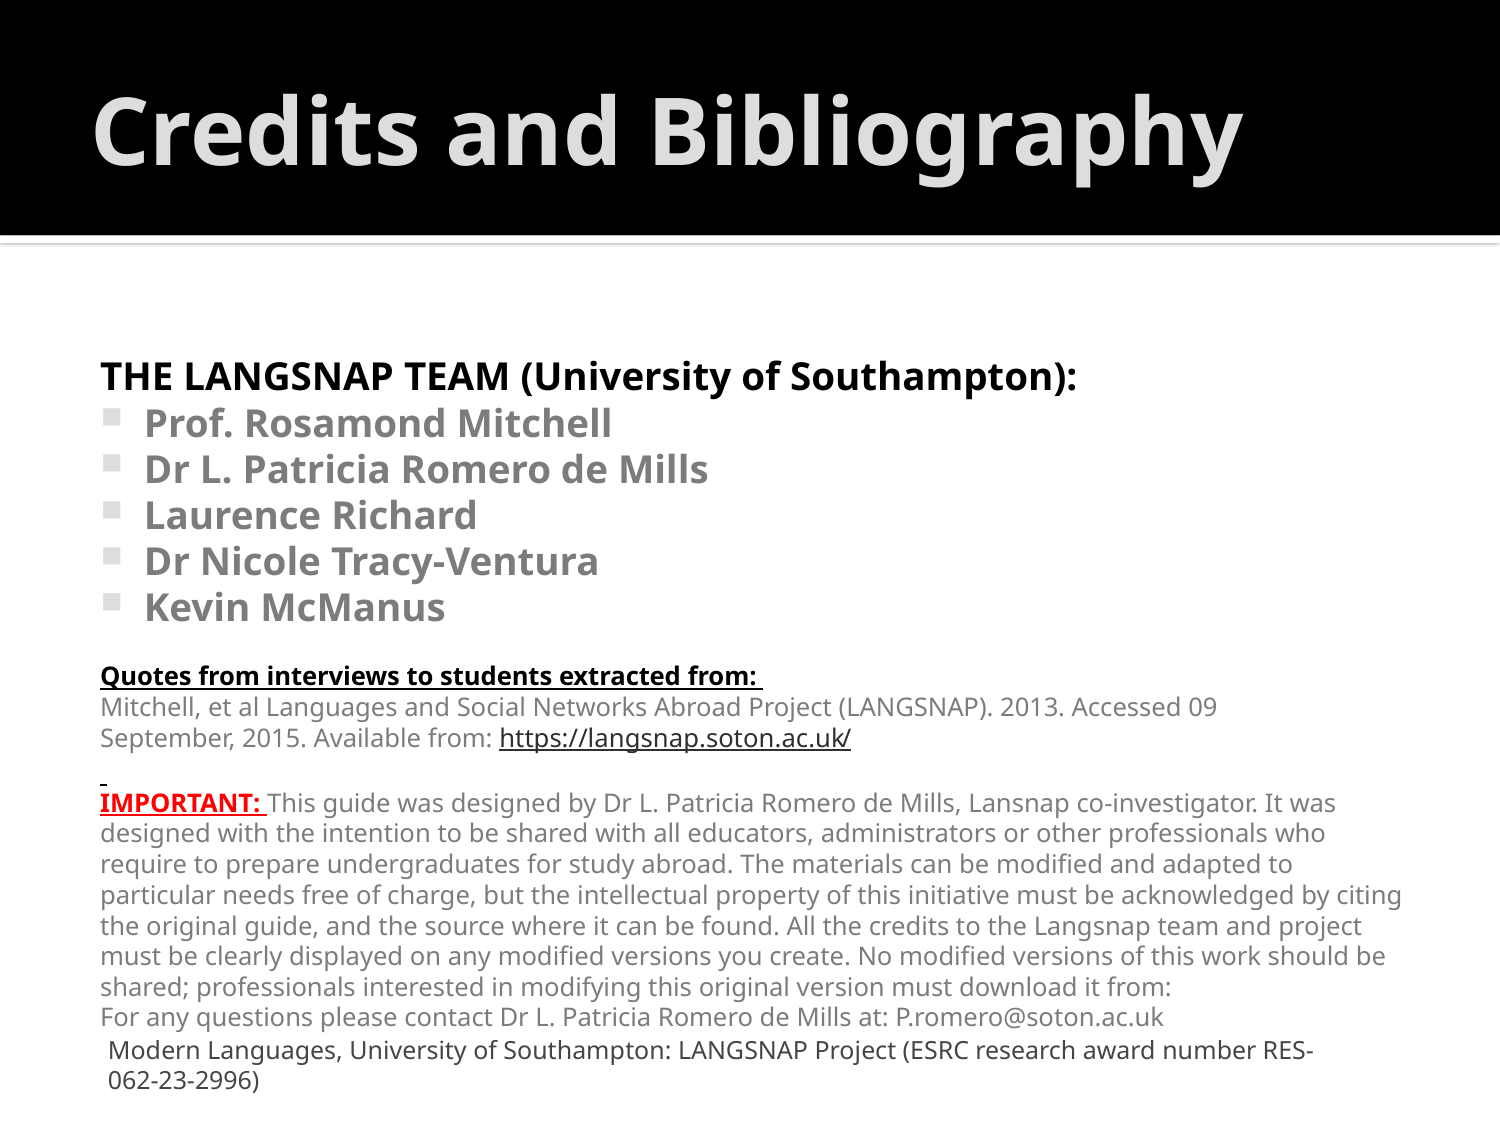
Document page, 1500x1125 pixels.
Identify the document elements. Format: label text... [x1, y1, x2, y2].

footer Modern Languages, University of Southampton: LANGSNAP Project (ESRC research award number RES-062-23-2996) [100, 1046, 1337, 1095]
list THE LANGSNAP TEAM (University of Southampton): Prof. Rosamond Mitchell Dr L. Patricia Romero de Mills Laurence Richard Dr Nicole Tracy-Ventura Kevin McManus Quotes from interviews to students extracted from: Mitchell, et al Languages and Social Networks Abroad Project (LANGSNAP). 2013. Accessed 09 September, 2015. Available from: https://langsnap.soton.ac.uk/ IMPORTANT: This guide was designed by Dr L. Patricia Romero de Mills, Lansnap co-investigator. It was designed with the intention to be shared with all educators, administrators or other professionals who require to prepare undergraduates for study abroad. The materials can be modified and adapted to particular needs free of charge, but the intellectual property of this initiative must be acknowledged by citing the original guide, and the source where it can be found. All the credits to the Langsnap team and project must be clearly displayed on any modified versions you create. No modified versions of this work should be shared; professionals interested in modifying this original version must download it from: For any questions please contact Dr L. Patricia Romero de Mills at: P.romero@soton.ac.uk [75, 291, 1425, 1050]
title Credits and Bibliography [75, 25, 1425, 231]
